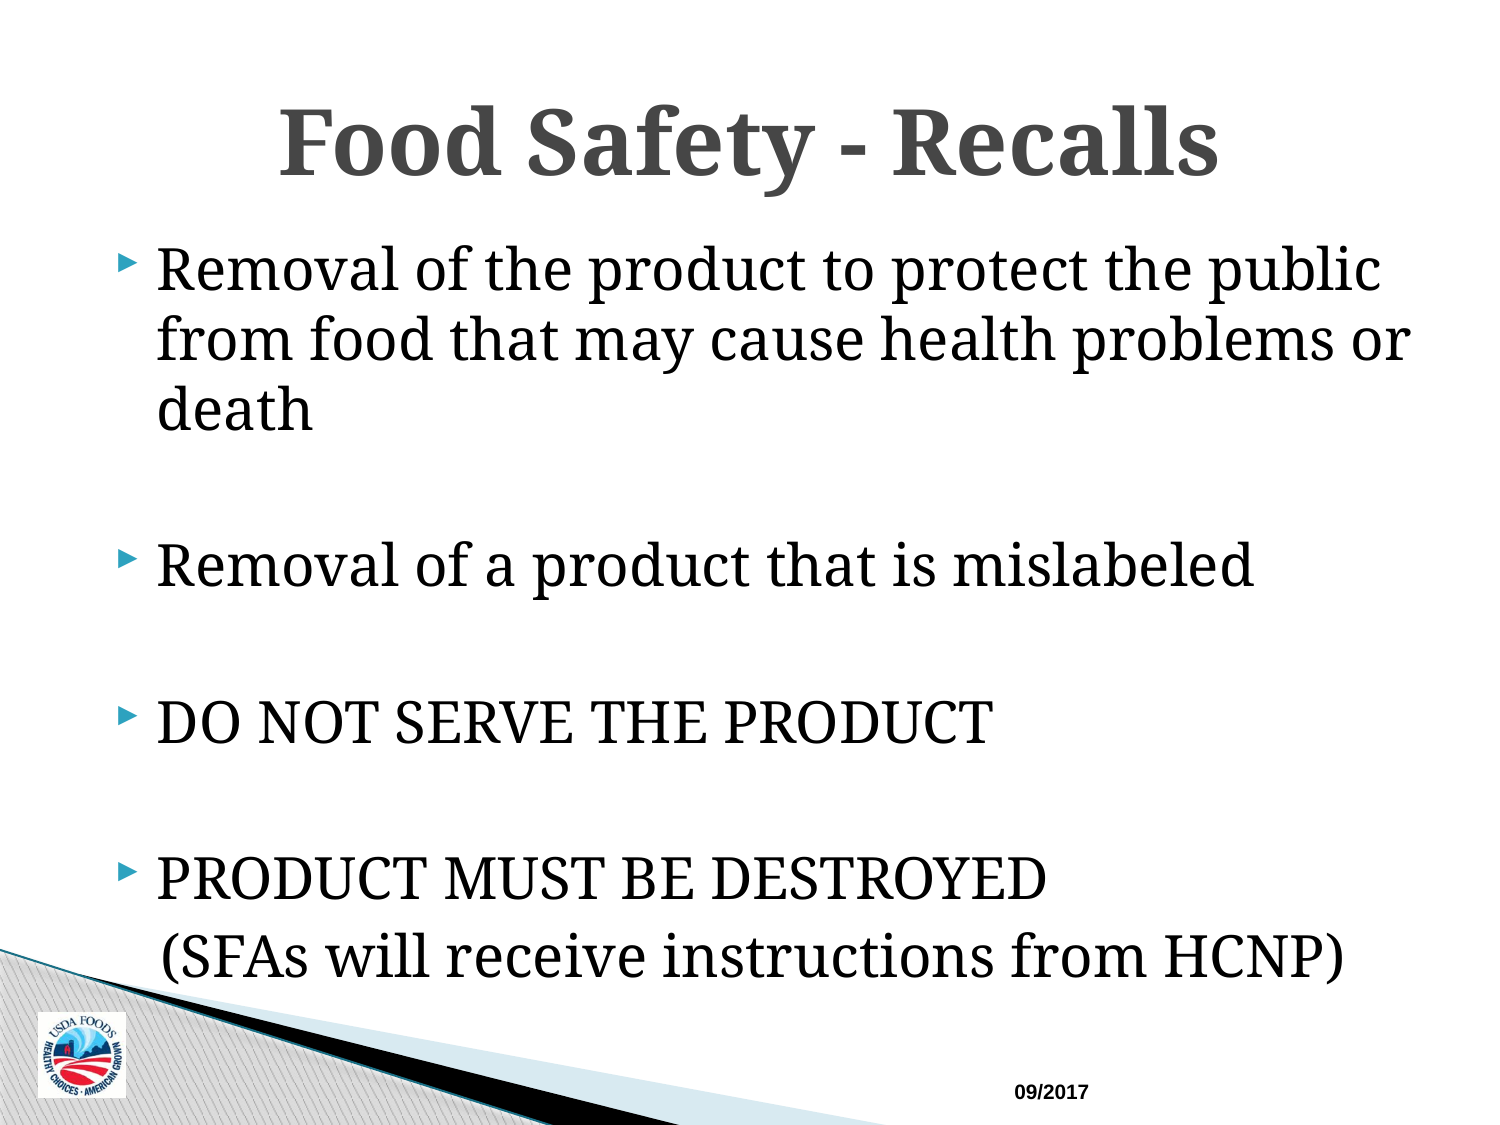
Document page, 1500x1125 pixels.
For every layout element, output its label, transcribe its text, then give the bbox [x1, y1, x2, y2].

picture [37, 1012, 126, 1098]
footer 09/2017 [718, 1051, 1105, 1112]
list Removal of the product to protect the public from food that may cause health problems or death Removal of a product that is mislabeled DO NOT SERVE THE PRODUCT PRODUCT MUST BE DESTROYED (SFAs will receive instructions from HCNP) [82, 224, 1432, 1013]
title Food Safety - Recalls [75, 45, 1425, 233]
